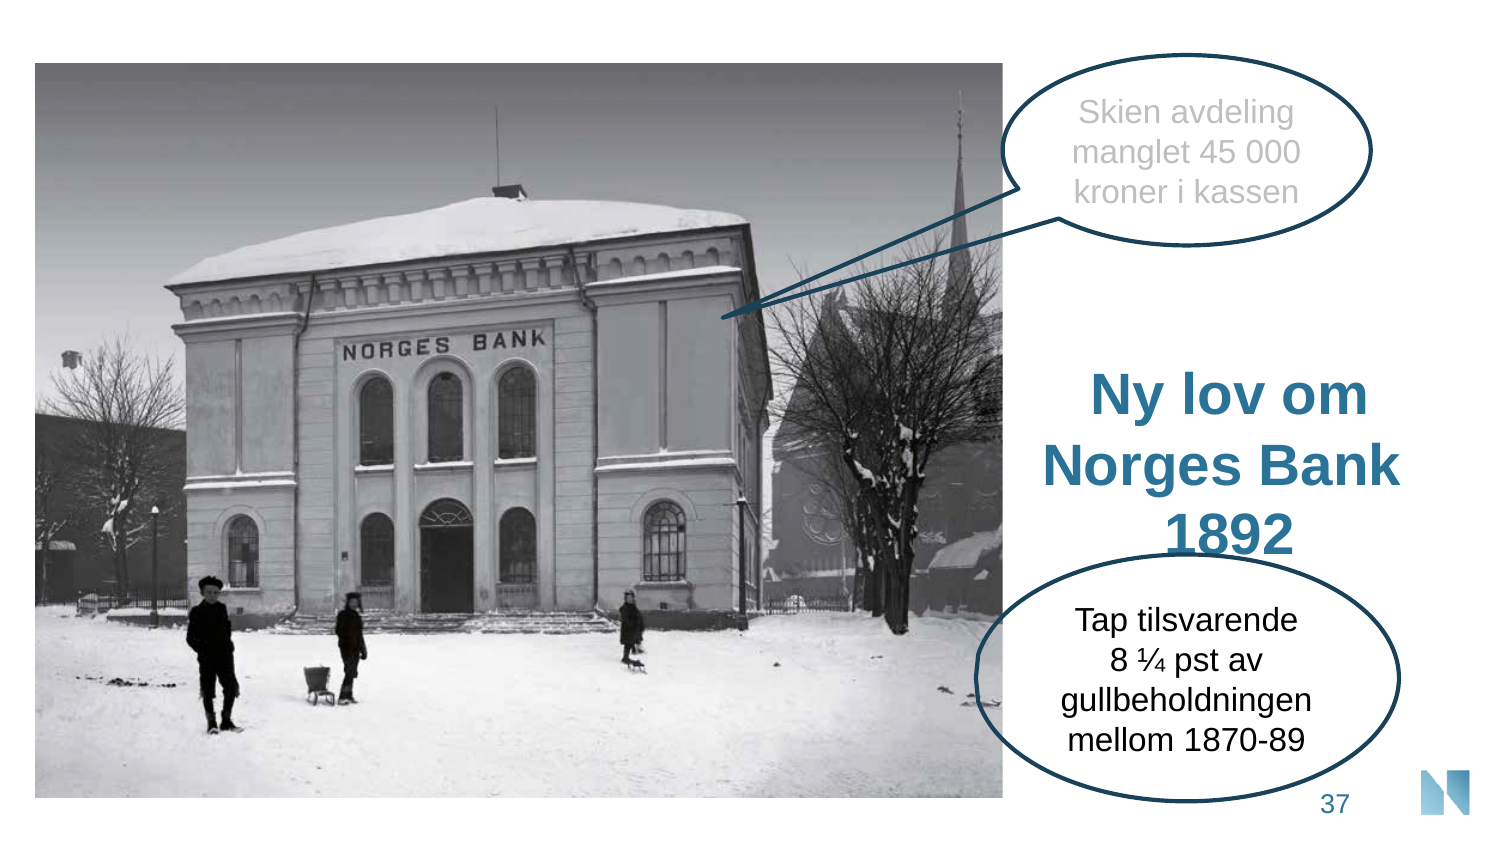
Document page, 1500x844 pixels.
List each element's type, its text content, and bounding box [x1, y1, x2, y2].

title Ny lov om Norges Bank 1892 [1009, 304, 1468, 567]
picture [34, 62, 1003, 798]
text_box Tap tilsvarende 8 ¼ pst av gullbeholdningen mellom 1870-89 [1009, 552, 1402, 804]
text_box Skien avdeling manglet 45 000 kroner i kassen [1009, 52, 1373, 248]
picture [1421, 770, 1500, 844]
slide_number 37 [1173, 786, 1351, 820]
